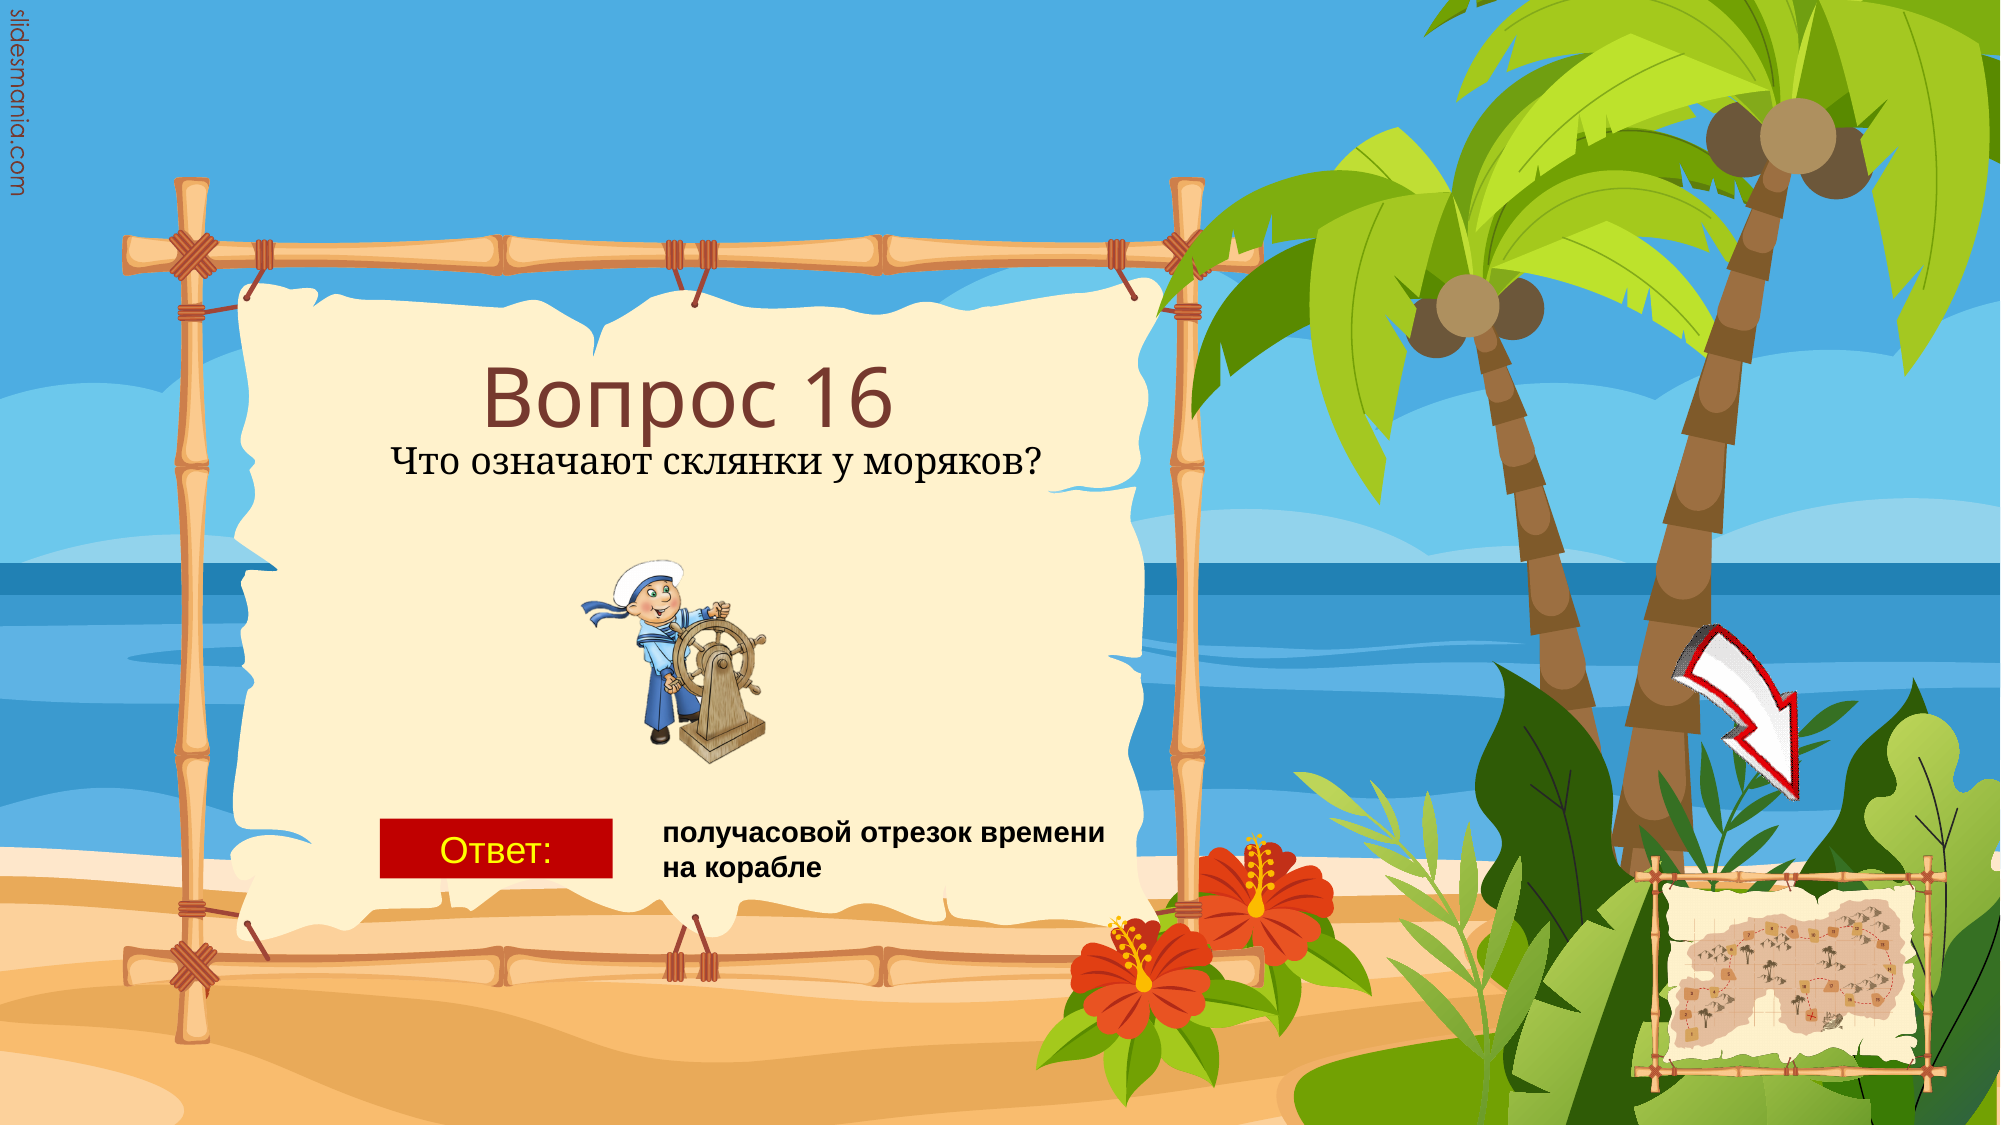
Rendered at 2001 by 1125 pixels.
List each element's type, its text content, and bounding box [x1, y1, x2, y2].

picture [503, 525, 873, 771]
text_box получасовой отрезок времени на корабле [647, 805, 1135, 891]
text_box Что означают склянки у моряков? [356, 429, 1077, 490]
title Вопрос 16 [284, 354, 1092, 434]
text_box [1626, 847, 1953, 1107]
picture [1953, 851, 1960, 1105]
picture [1661, 613, 1865, 882]
text_box Ответ: [379, 818, 613, 879]
picture [1616, 851, 1626, 1105]
